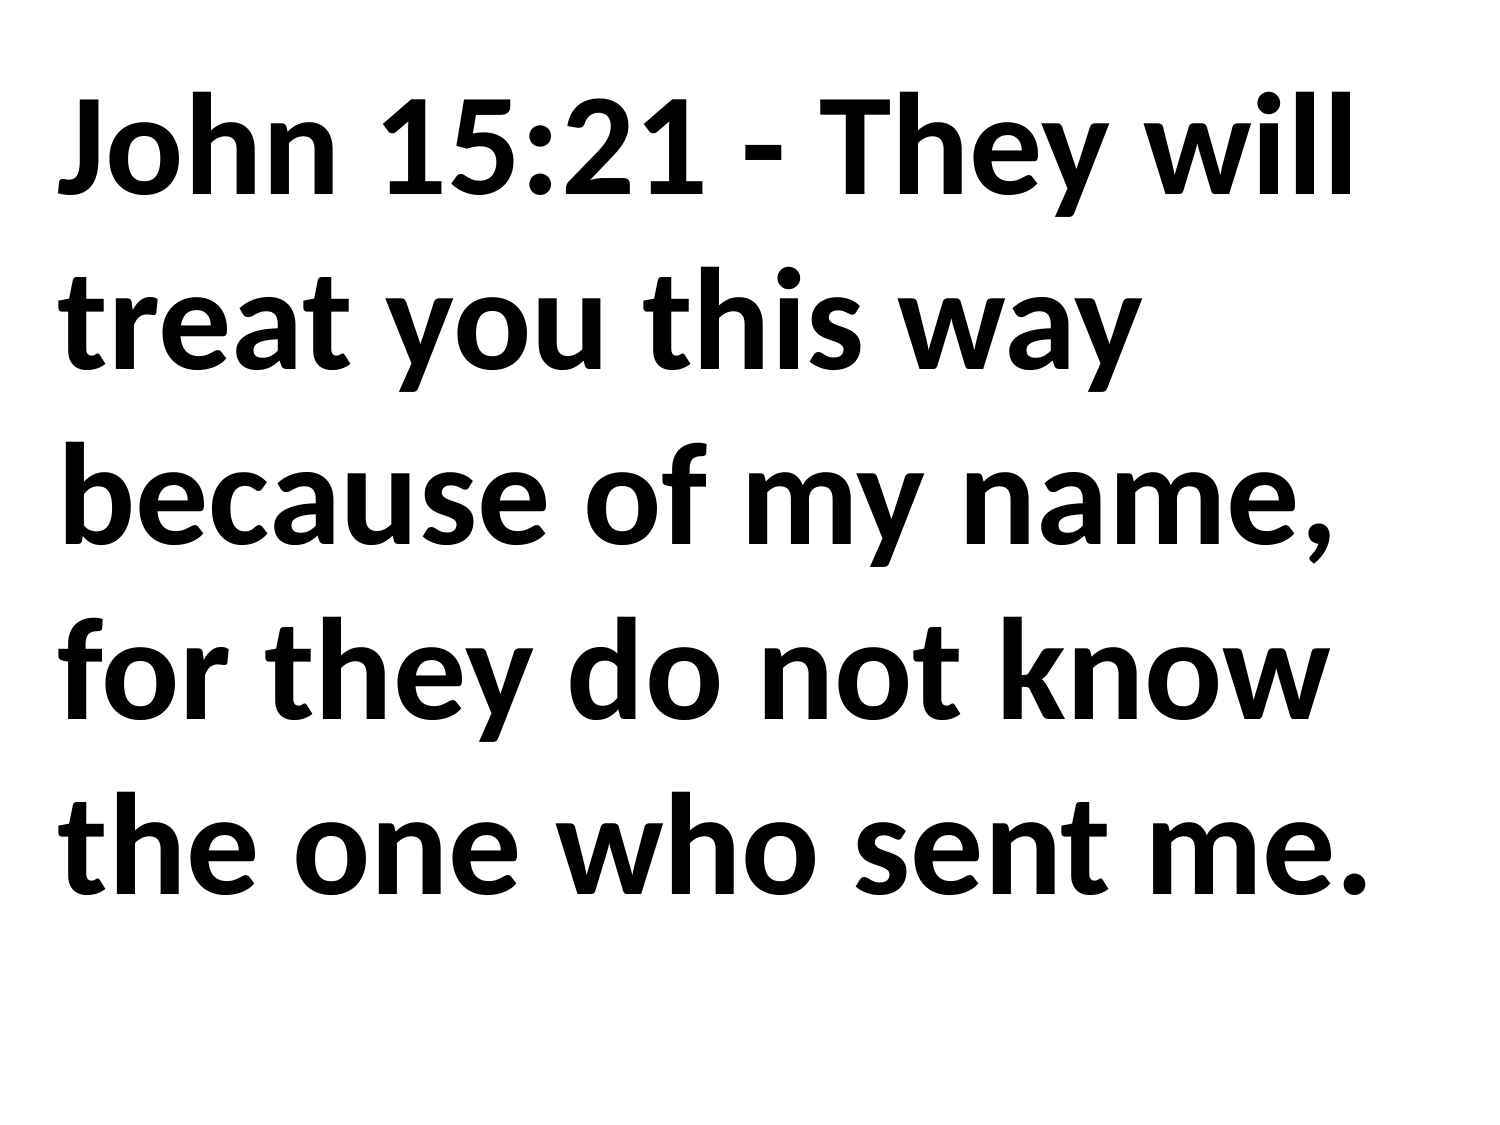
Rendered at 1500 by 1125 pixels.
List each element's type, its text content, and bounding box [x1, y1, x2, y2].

text_box John 15:21 - They will treat you this way because of my name, for they do not know the one who sent me. [42, 41, 1446, 931]
